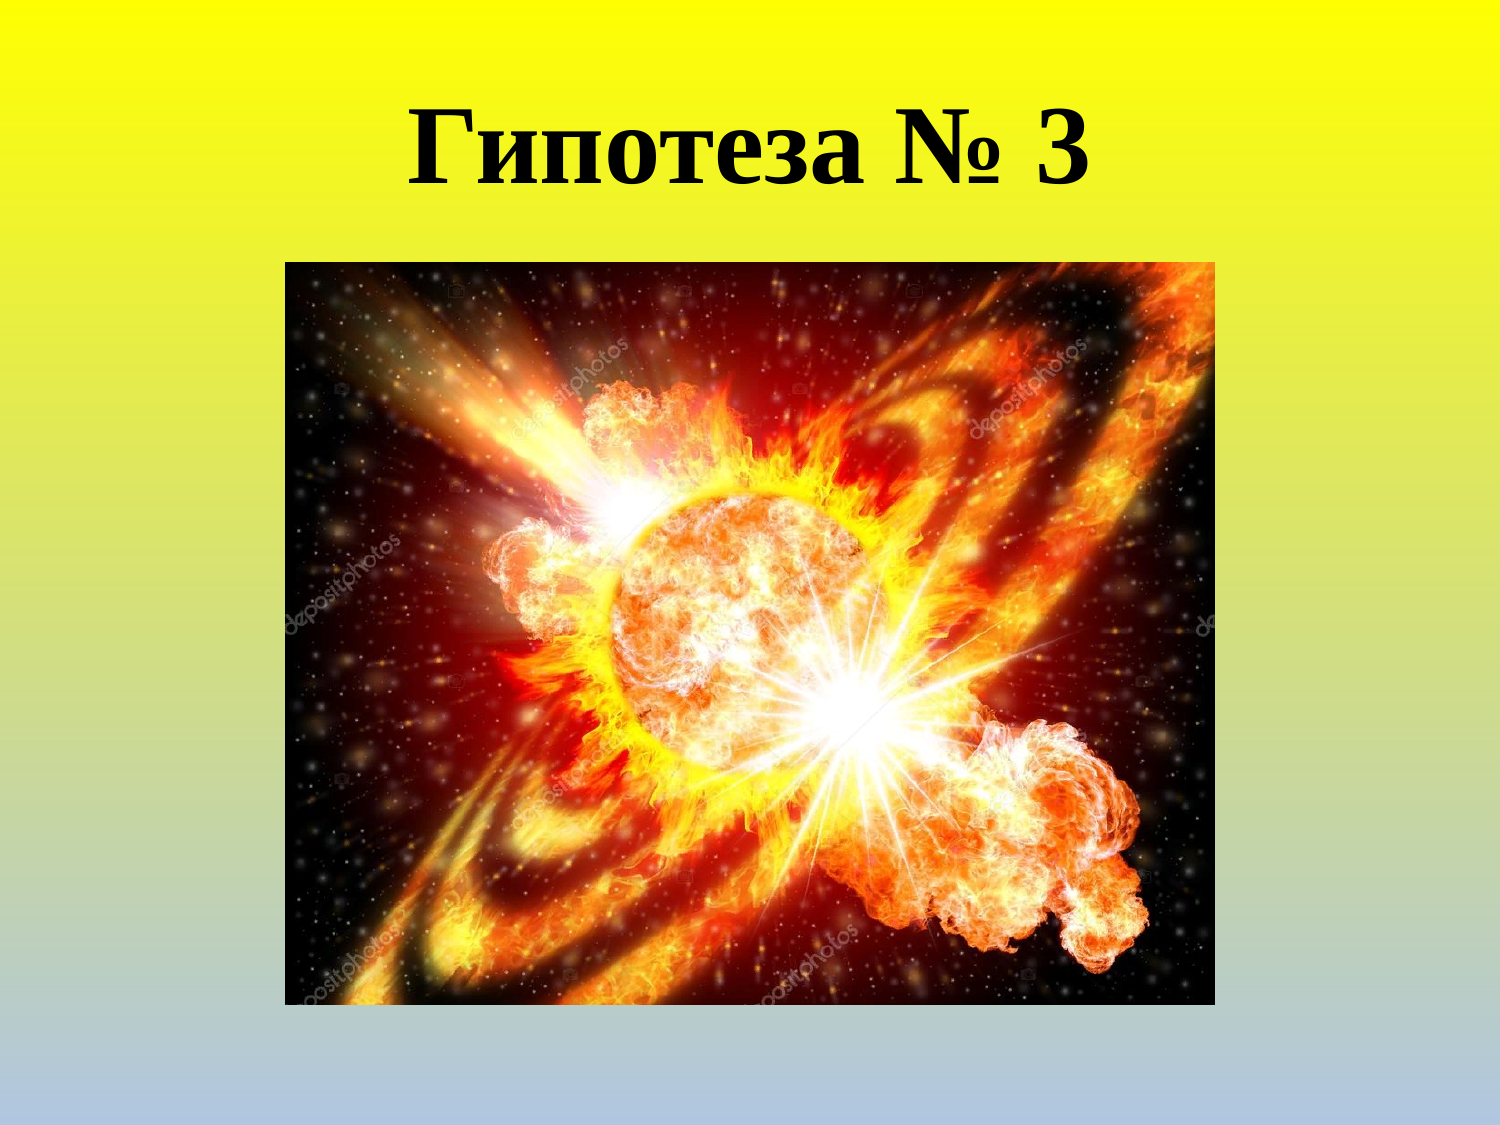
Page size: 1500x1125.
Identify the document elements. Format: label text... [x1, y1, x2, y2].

title Гипотеза № 3 [75, 45, 1425, 233]
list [285, 262, 1215, 1006]
